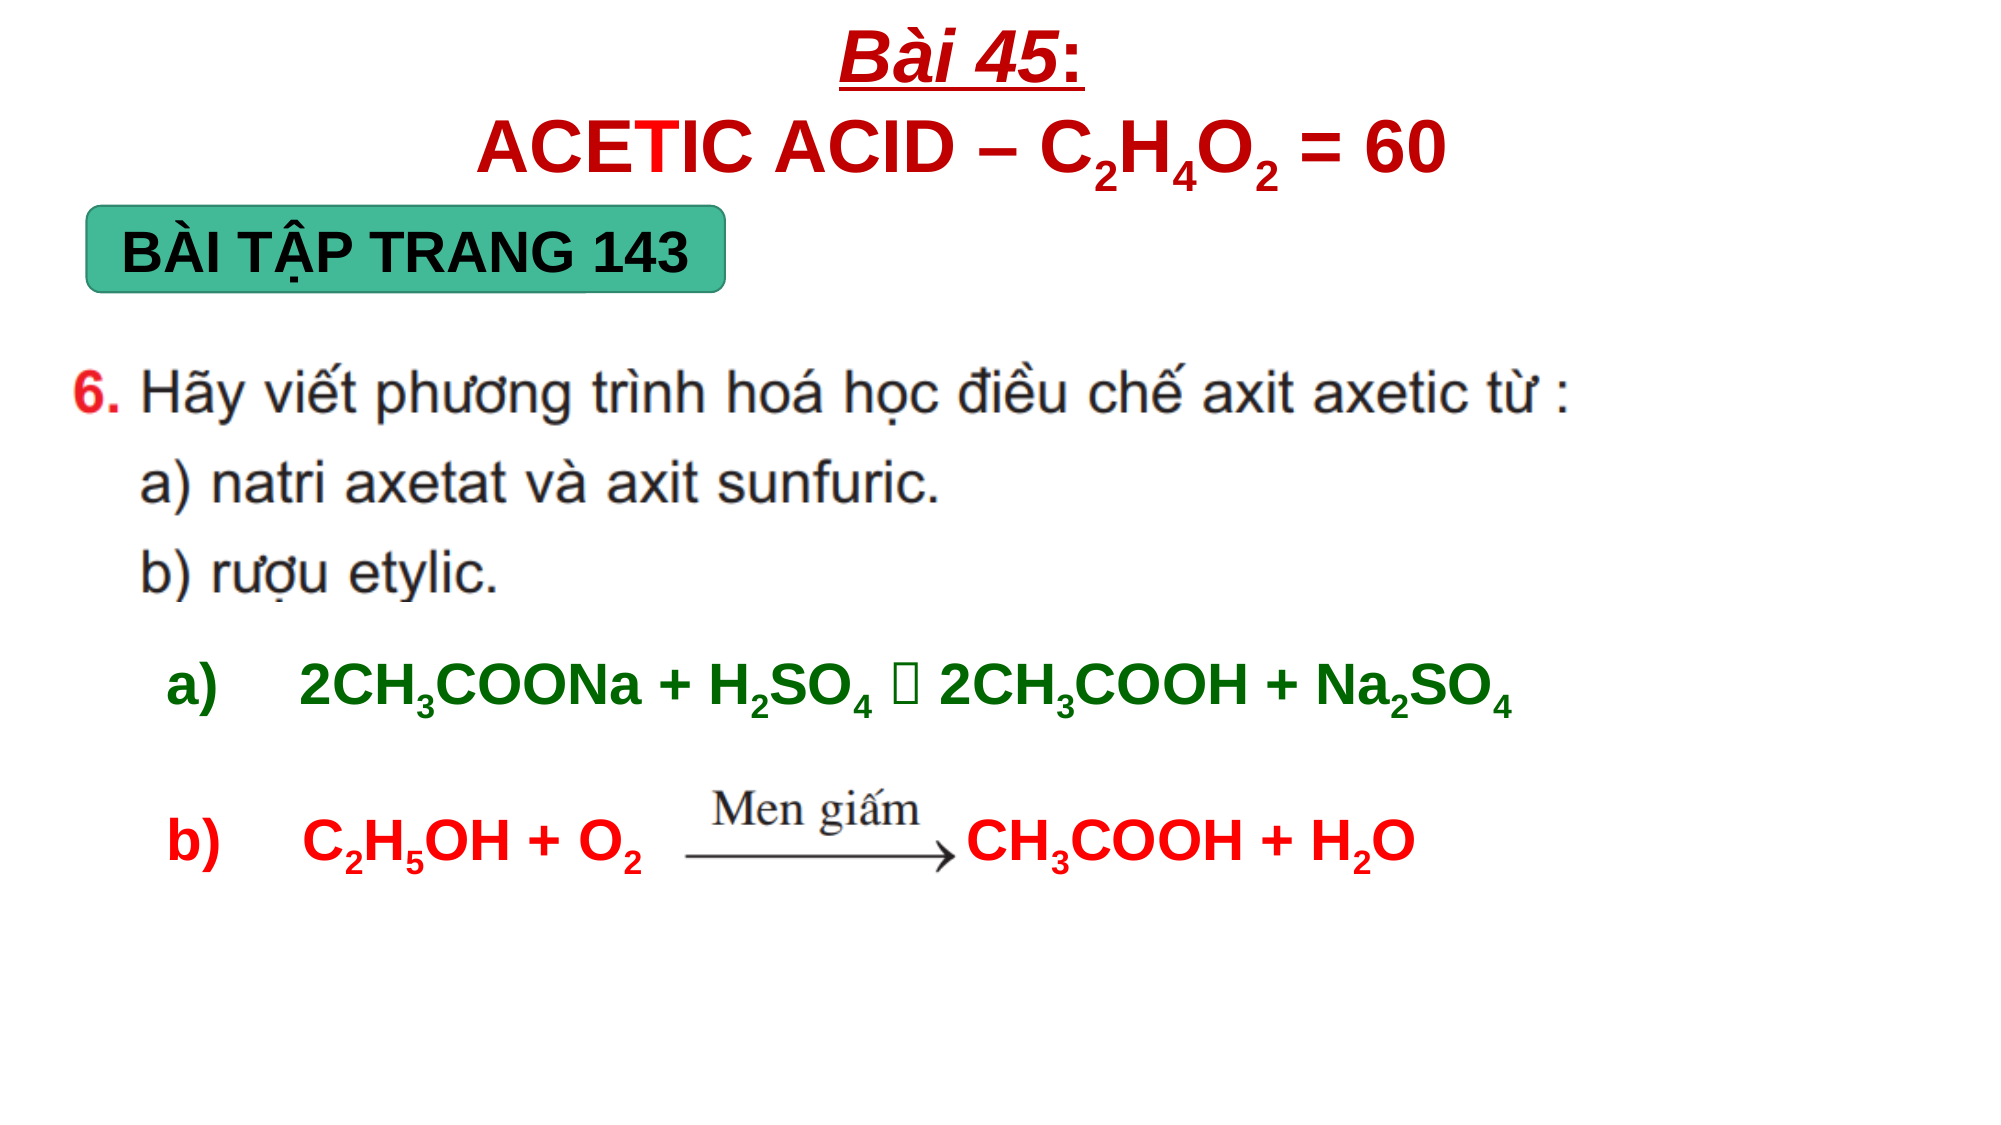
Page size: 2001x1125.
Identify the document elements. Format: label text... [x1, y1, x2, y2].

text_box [151, 770, 1700, 880]
text_box a) 2CH3COONa + H2SO4  2CH3COOH + Na2SO4 [151, 638, 1700, 733]
text_box BÀI TẬP TRANG 143 [85, 204, 726, 294]
picture [61, 334, 1582, 602]
